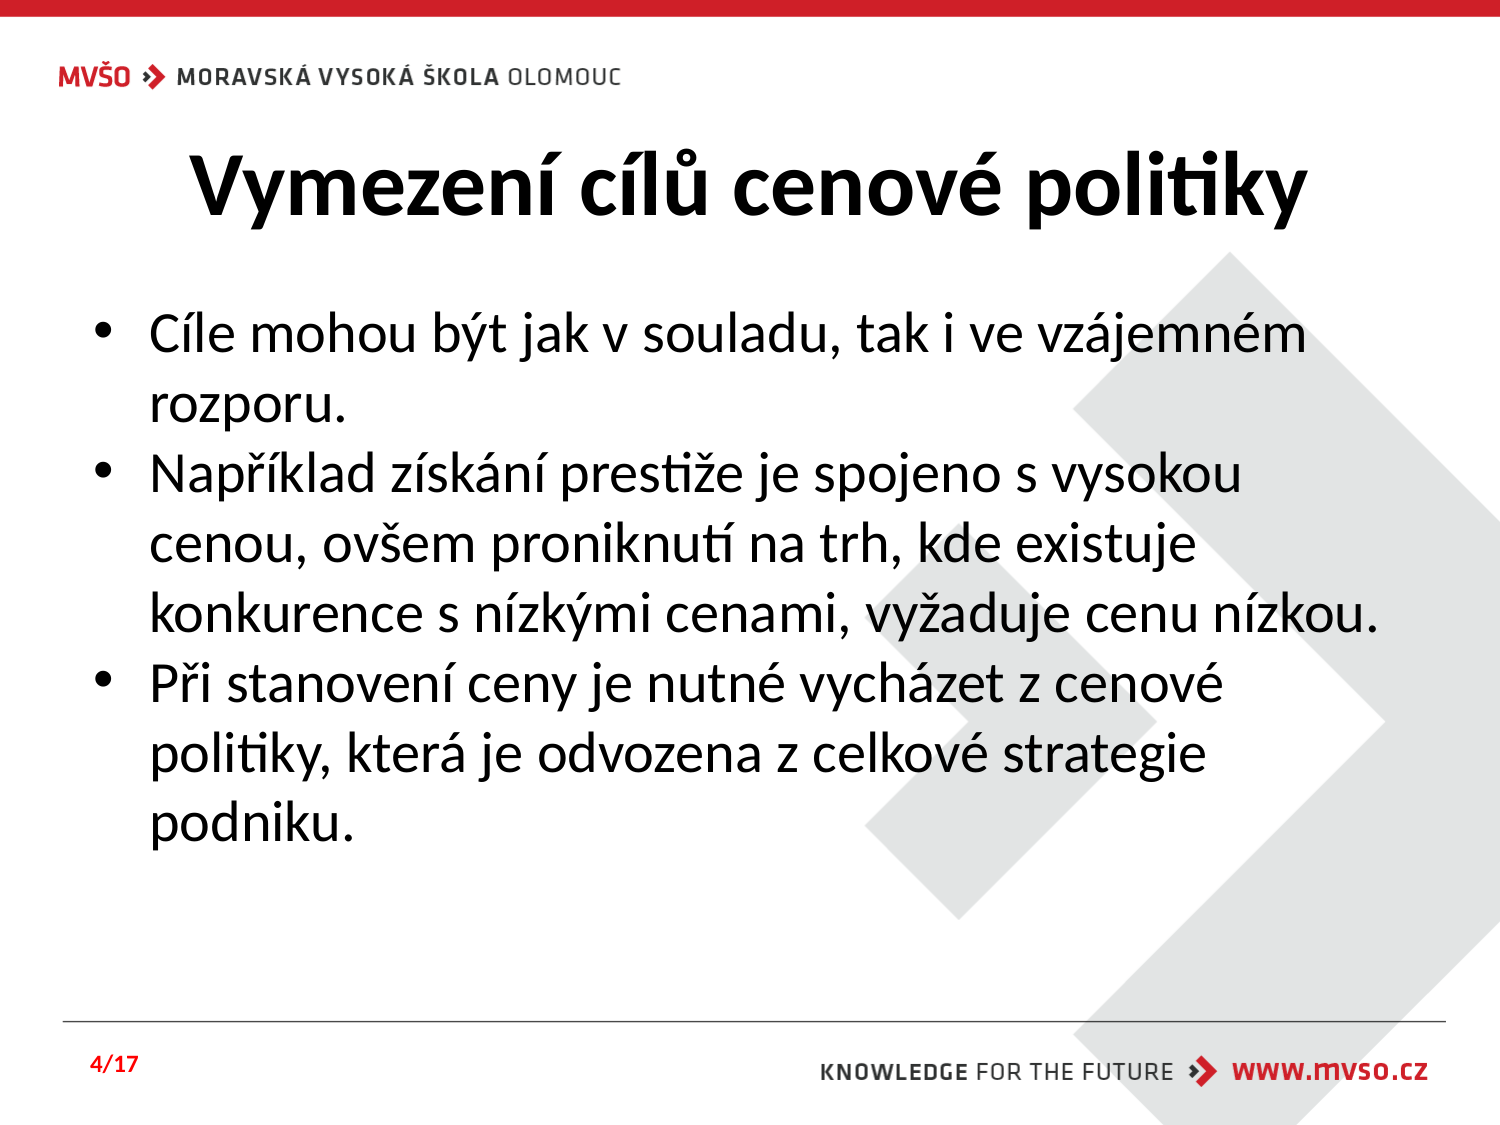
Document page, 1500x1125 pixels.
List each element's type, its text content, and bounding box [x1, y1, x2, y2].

picture [0, 0, 1500, 1125]
title Vymezení cílů cenové politiky [75, 85, 1425, 273]
list Cíle mohou být jak v souladu, tak i ve vzájemném rozporu. Například získání prestiže je spojeno s vysokou cenou, ovšem proniknutí na trh, kde existuje konkurence s nízkými cenami, vyžaduje cenu nízkou. Při stanovení ceny je nutné vycházet z cenové politiky, která je odvozena z celkové strategie podniku. [75, 287, 1425, 1041]
text_box 4/17 [74, 1040, 213, 1085]
